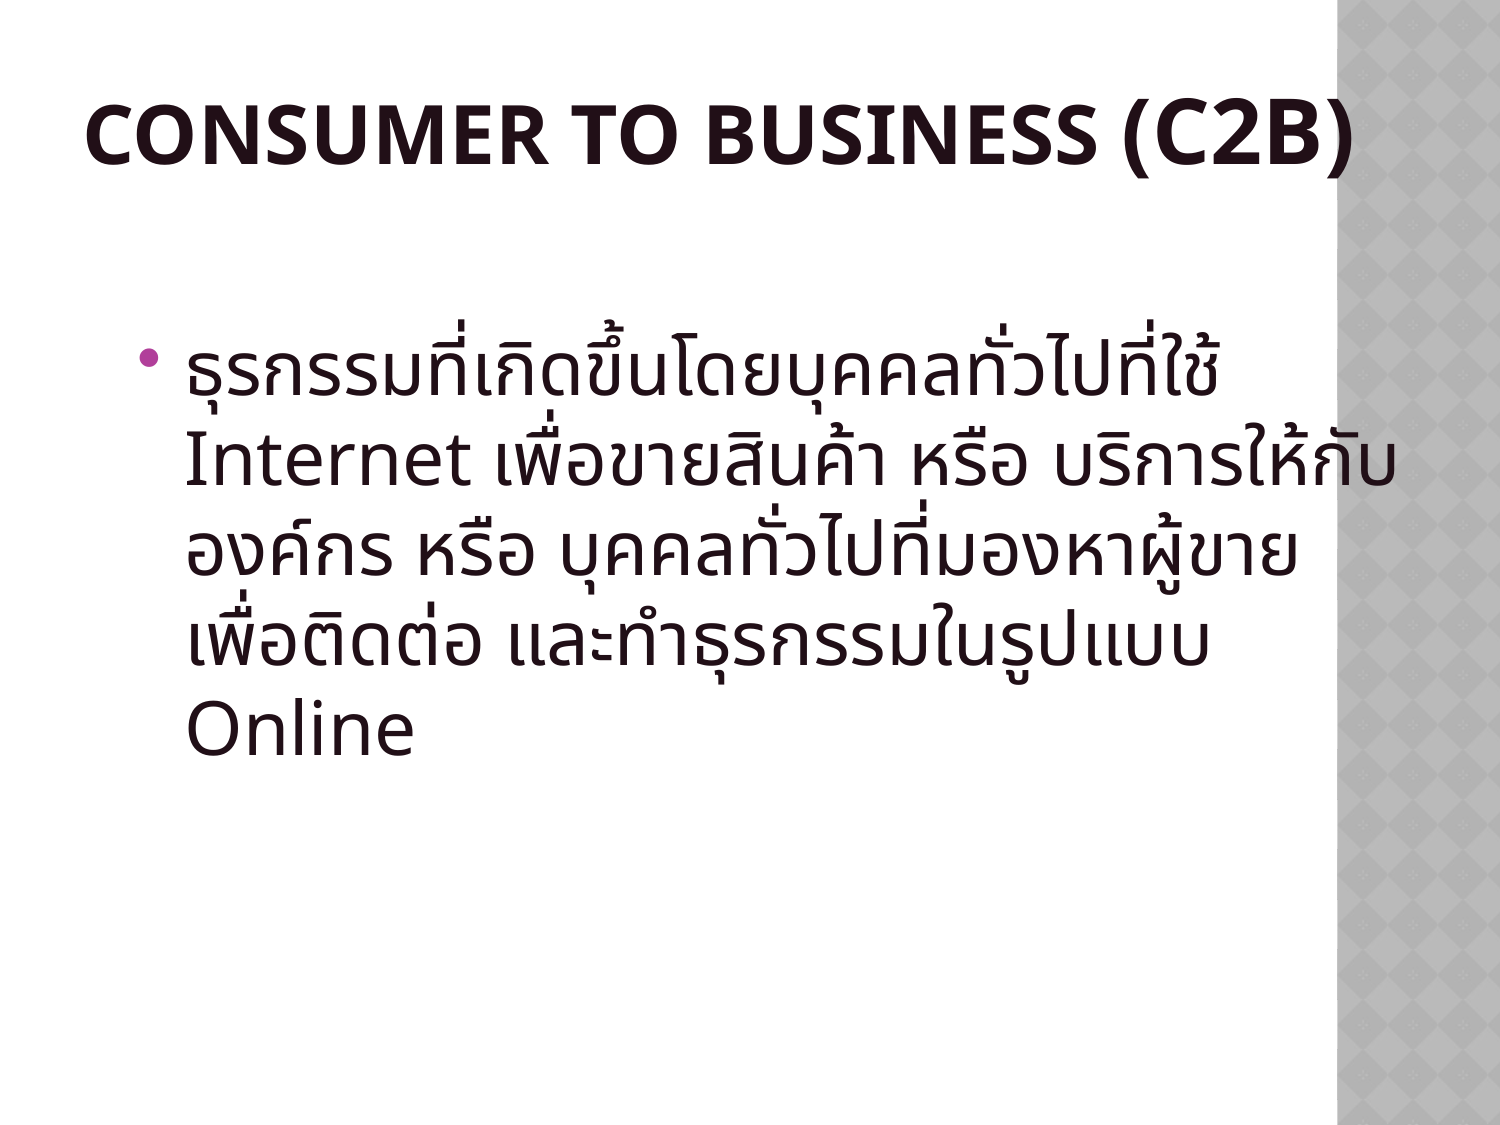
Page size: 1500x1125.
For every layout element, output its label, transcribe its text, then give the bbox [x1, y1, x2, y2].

list ธุรกรรมที่เกิดขึ้นโดยบุคคลทั่วไปที่ใช้ Internet เพื่อขายสินค้า หรือ บริการให้กับองค์กร หรือ บุคคลทั่วไปที่มองหาผู้ขาย เพื่อติดต่อ และทำธุรกรรมในรูปแบบ Online [125, 312, 1424, 975]
title Consumer to Business (C2B) [75, 0, 1425, 184]
